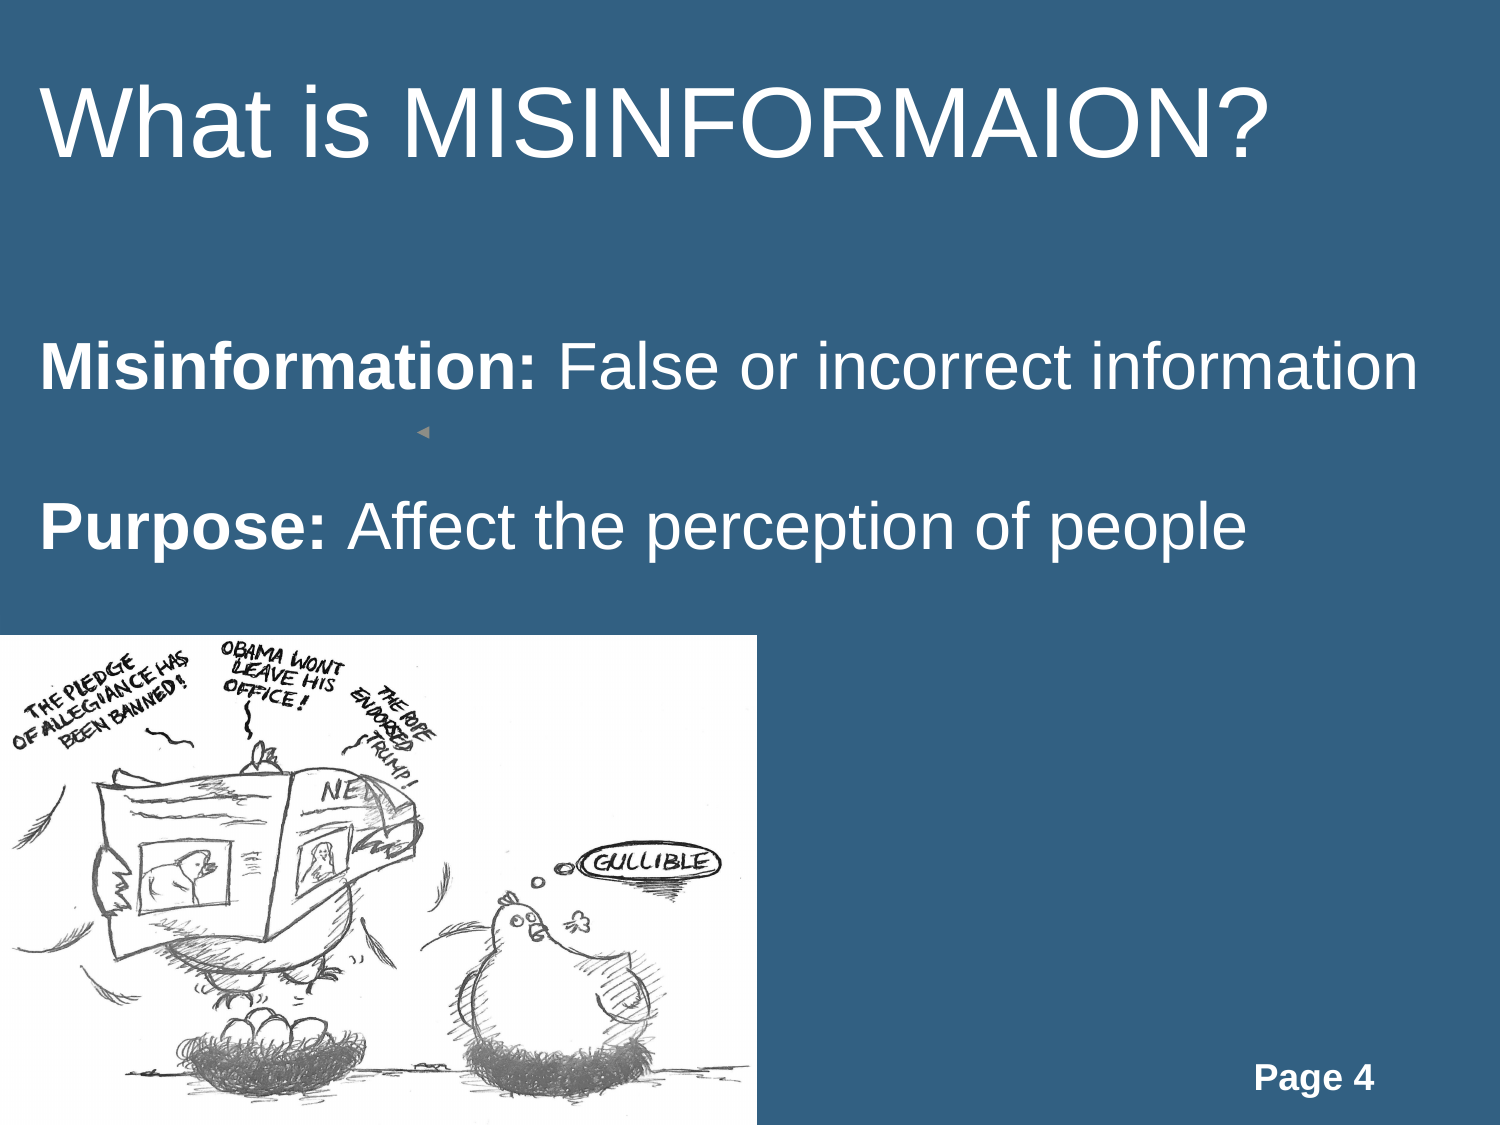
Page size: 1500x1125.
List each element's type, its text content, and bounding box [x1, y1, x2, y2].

picture [0, 0, 1500, 1125]
text_box Misinformation: False or incorrect information Purpose: Affect the perception of people [24, 315, 1500, 731]
text_box What is MISINFORMAION? [24, 50, 1420, 186]
